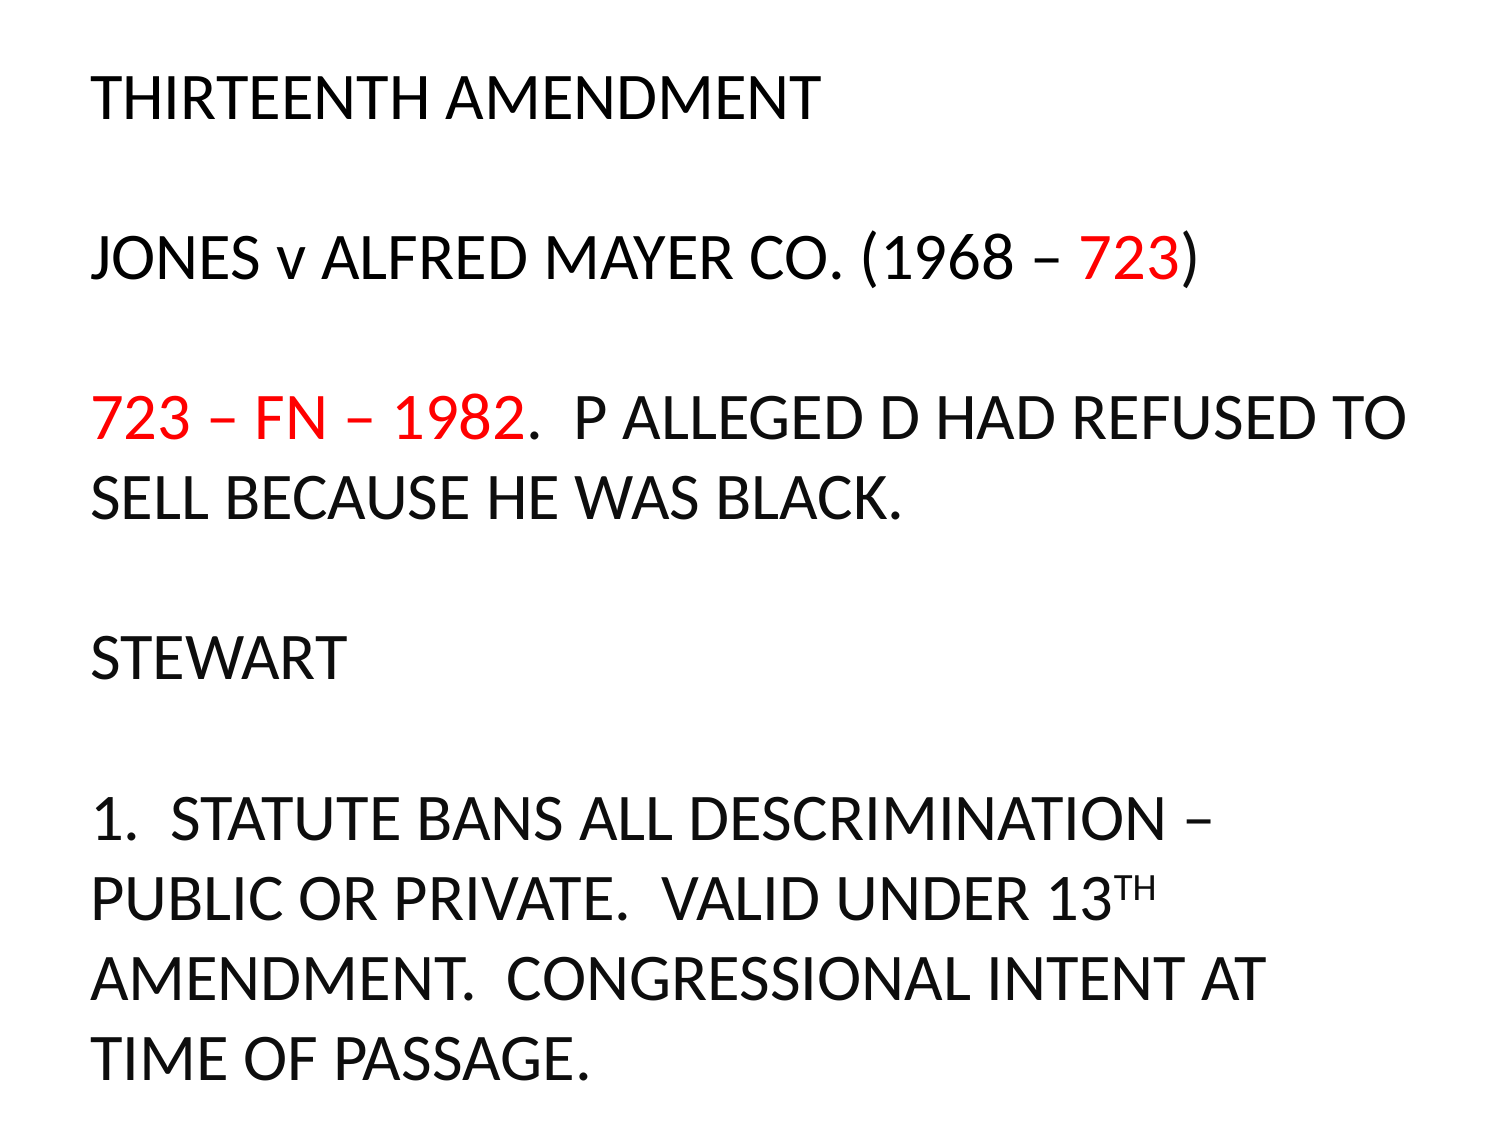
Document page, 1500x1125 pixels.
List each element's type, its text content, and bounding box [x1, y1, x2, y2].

title THIRTEENTH AMENDMENT JONES v ALFRED MAYER CO. (1968 – 723) 723 – FN – 1982. P ALLEGED D HAD REFUSED TO SELL BECAUSE HE WAS BLACK. STEWART 1. STATUTE BANS ALL DESCRIMINATION – PUBLIC OR PRIVATE. VALID UNDER 13TH AMENDMENT. CONGRESSIONAL INTENT AT TIME OF PASSAGE. [75, 45, 1425, 1113]
